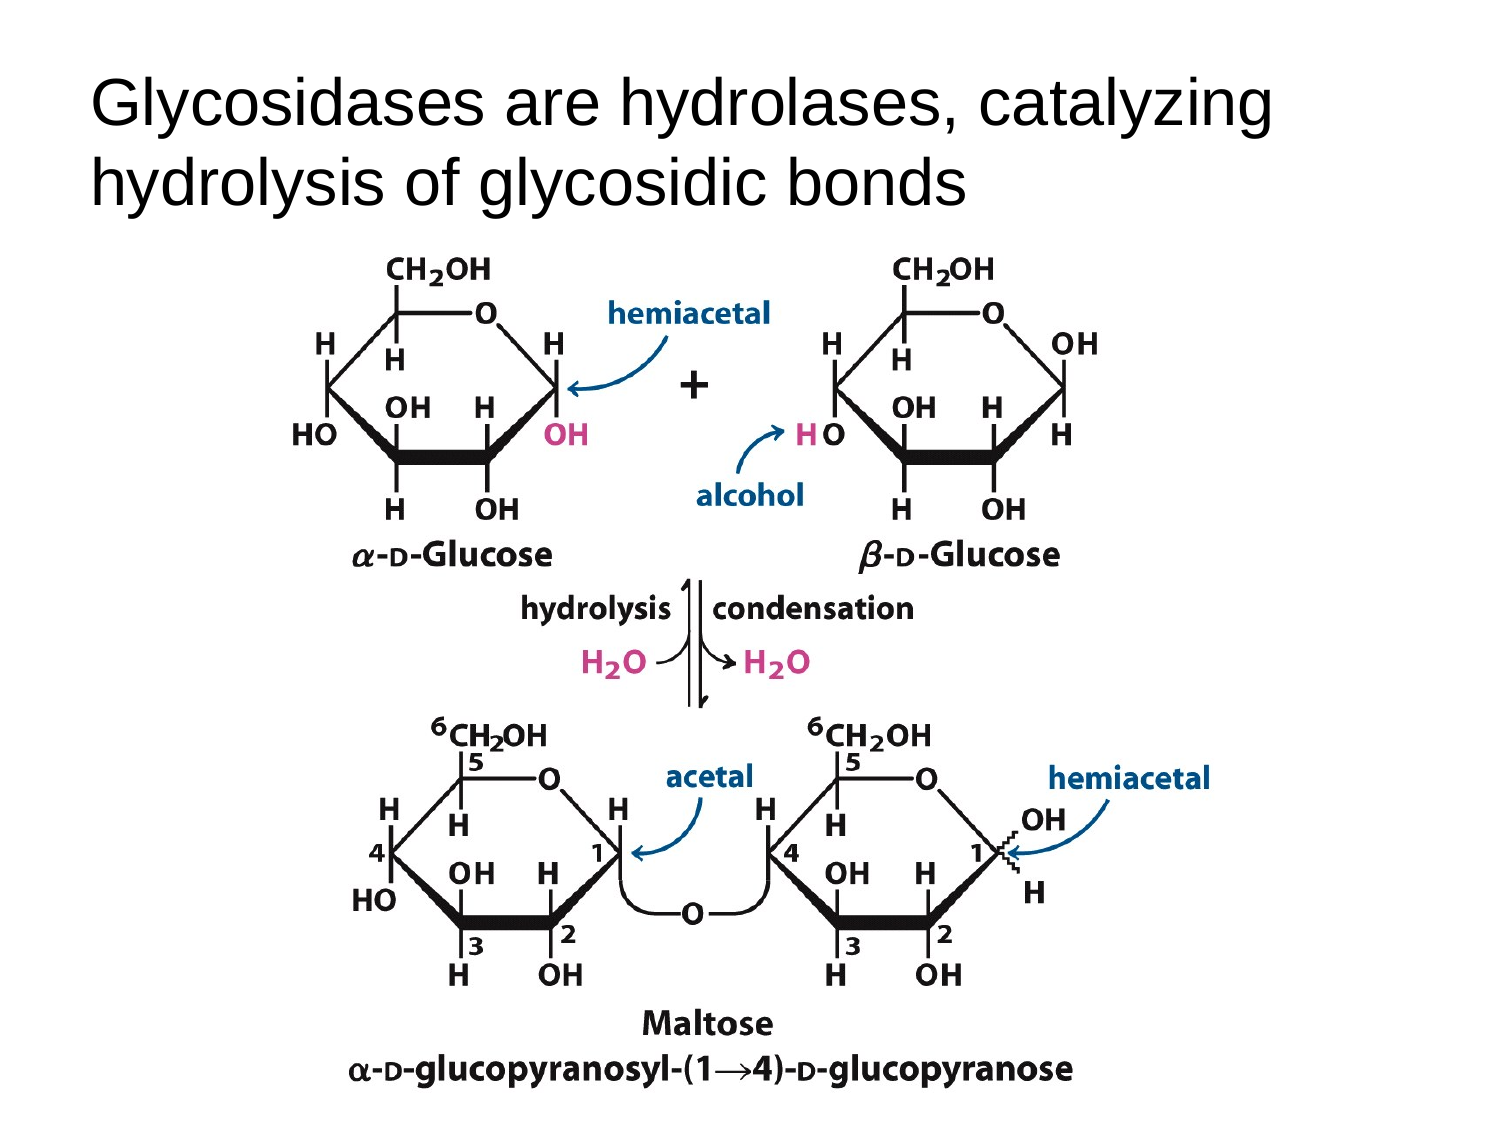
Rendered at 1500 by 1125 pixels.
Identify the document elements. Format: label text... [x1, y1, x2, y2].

picture [278, 242, 1222, 1093]
title Glycosidases are hydrolases, catalyzing hydrolysis of glycosidic bonds [75, 45, 1425, 233]
